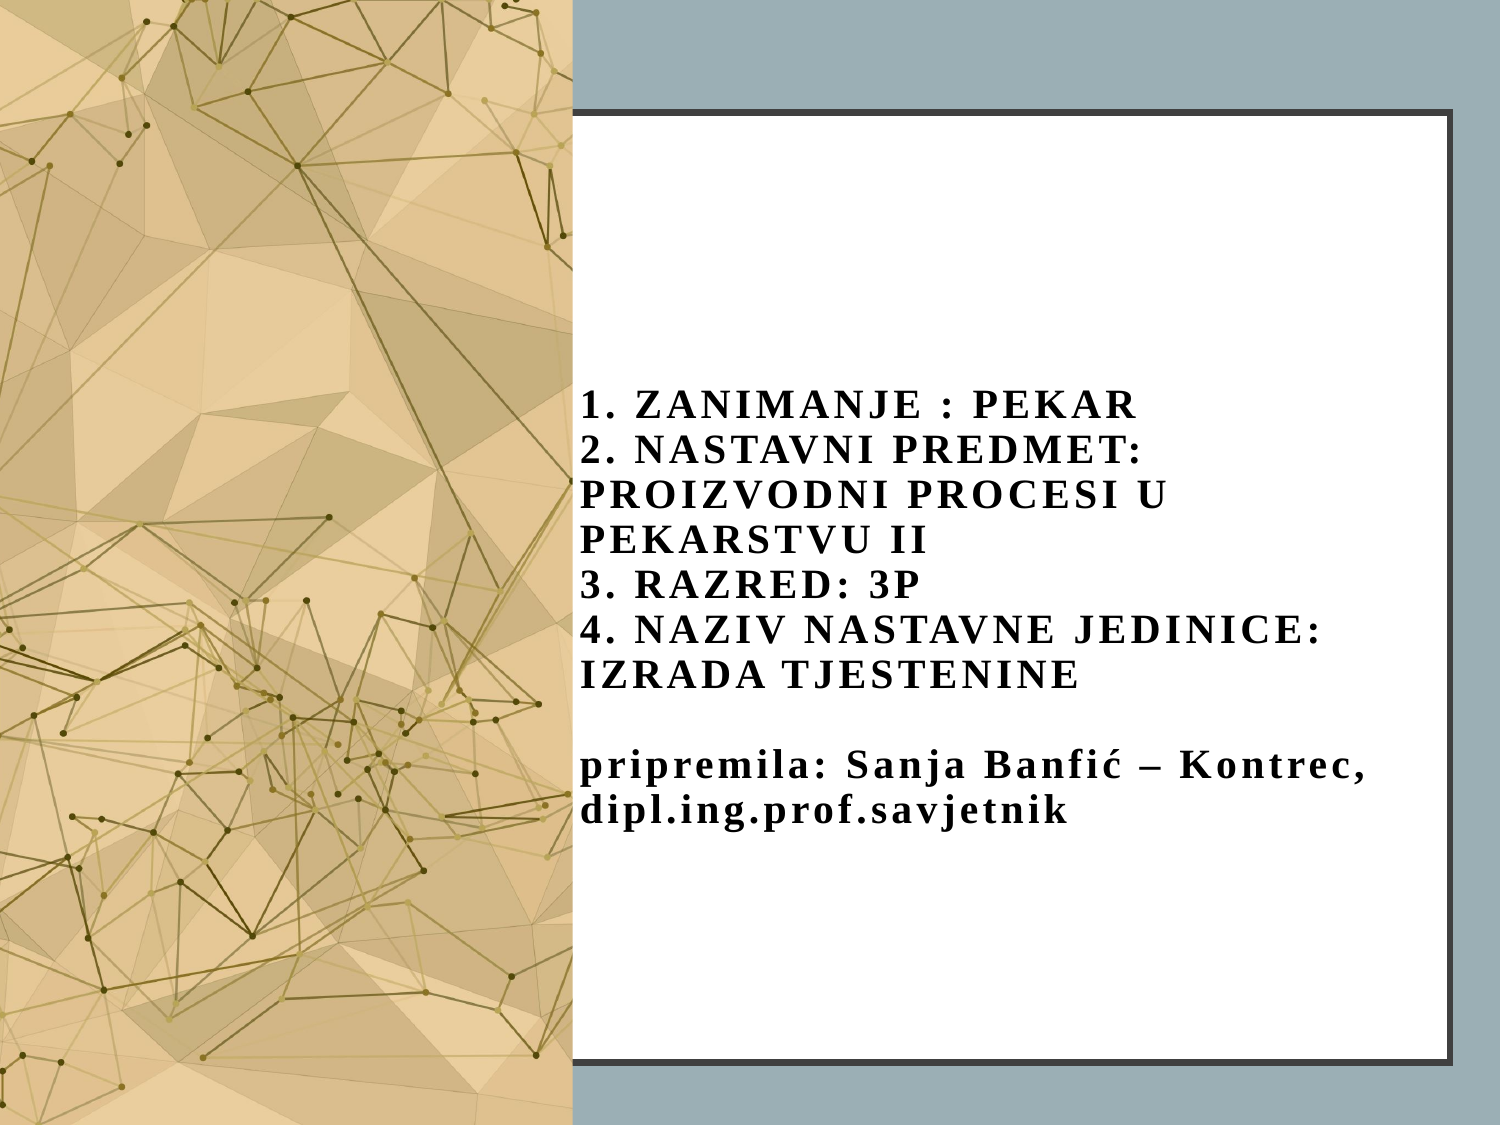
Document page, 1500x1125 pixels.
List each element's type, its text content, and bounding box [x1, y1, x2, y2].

picture [0, 0, 573, 1125]
title 1. Zanimanje : PEKAR 2. Nastavni predmet: PROIZVODNI PROCESI U PEKARSTVU II 3. Razred: 3P 4. Naziv nastavne jedinice: IZRADA TJESTENINE pripremila: Sanja Banfić – Kontrec, dipl.ing.prof.savjetnik [573, 109, 1453, 1066]
